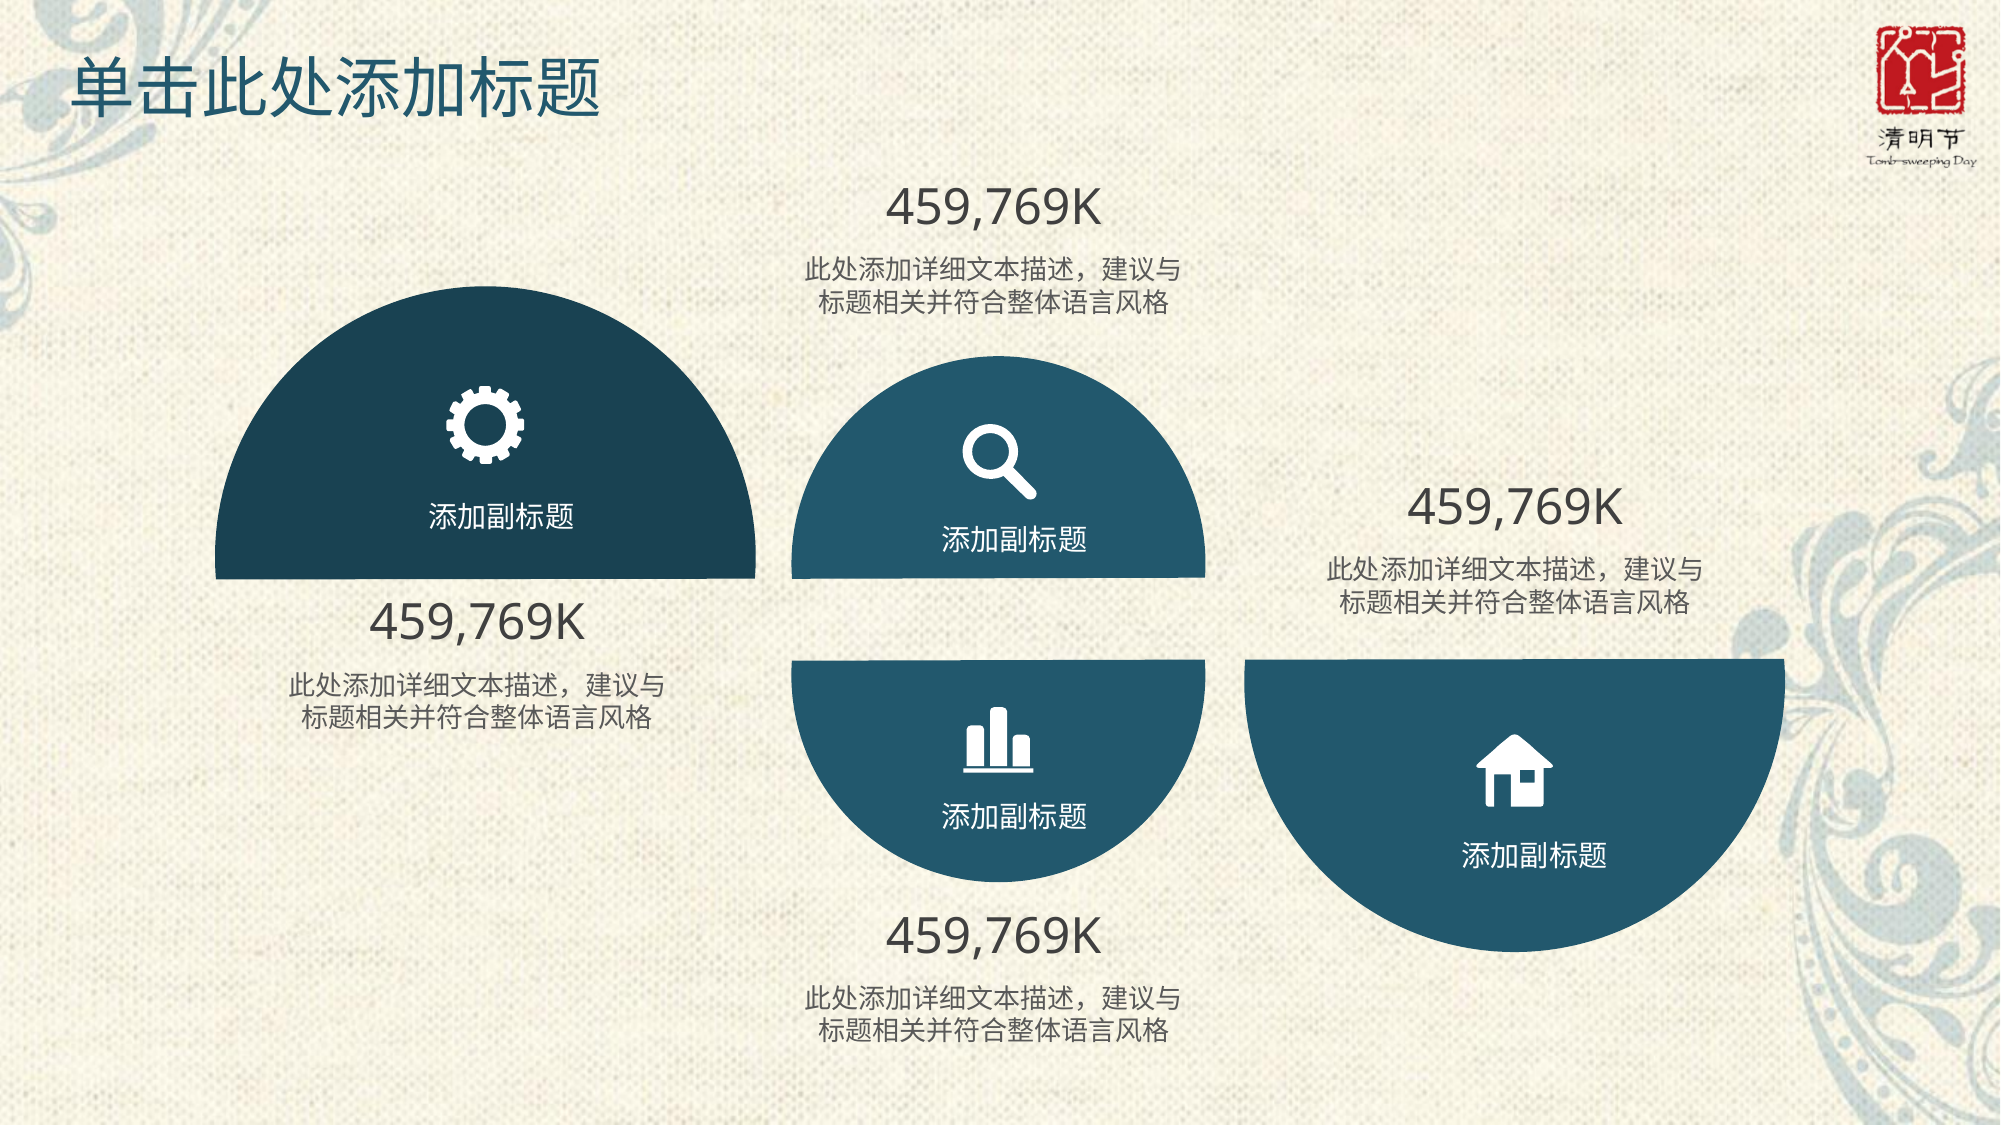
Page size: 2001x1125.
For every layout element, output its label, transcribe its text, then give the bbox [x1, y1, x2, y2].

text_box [802, 174, 1185, 319]
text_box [791, 467, 1206, 883]
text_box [963, 707, 1034, 773]
picture [0, 0, 2001, 1125]
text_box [802, 902, 1185, 1047]
title 单击此处添加标题 [53, 31, 1779, 151]
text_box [791, 356, 1206, 467]
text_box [1244, 411, 1785, 953]
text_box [214, 286, 756, 828]
